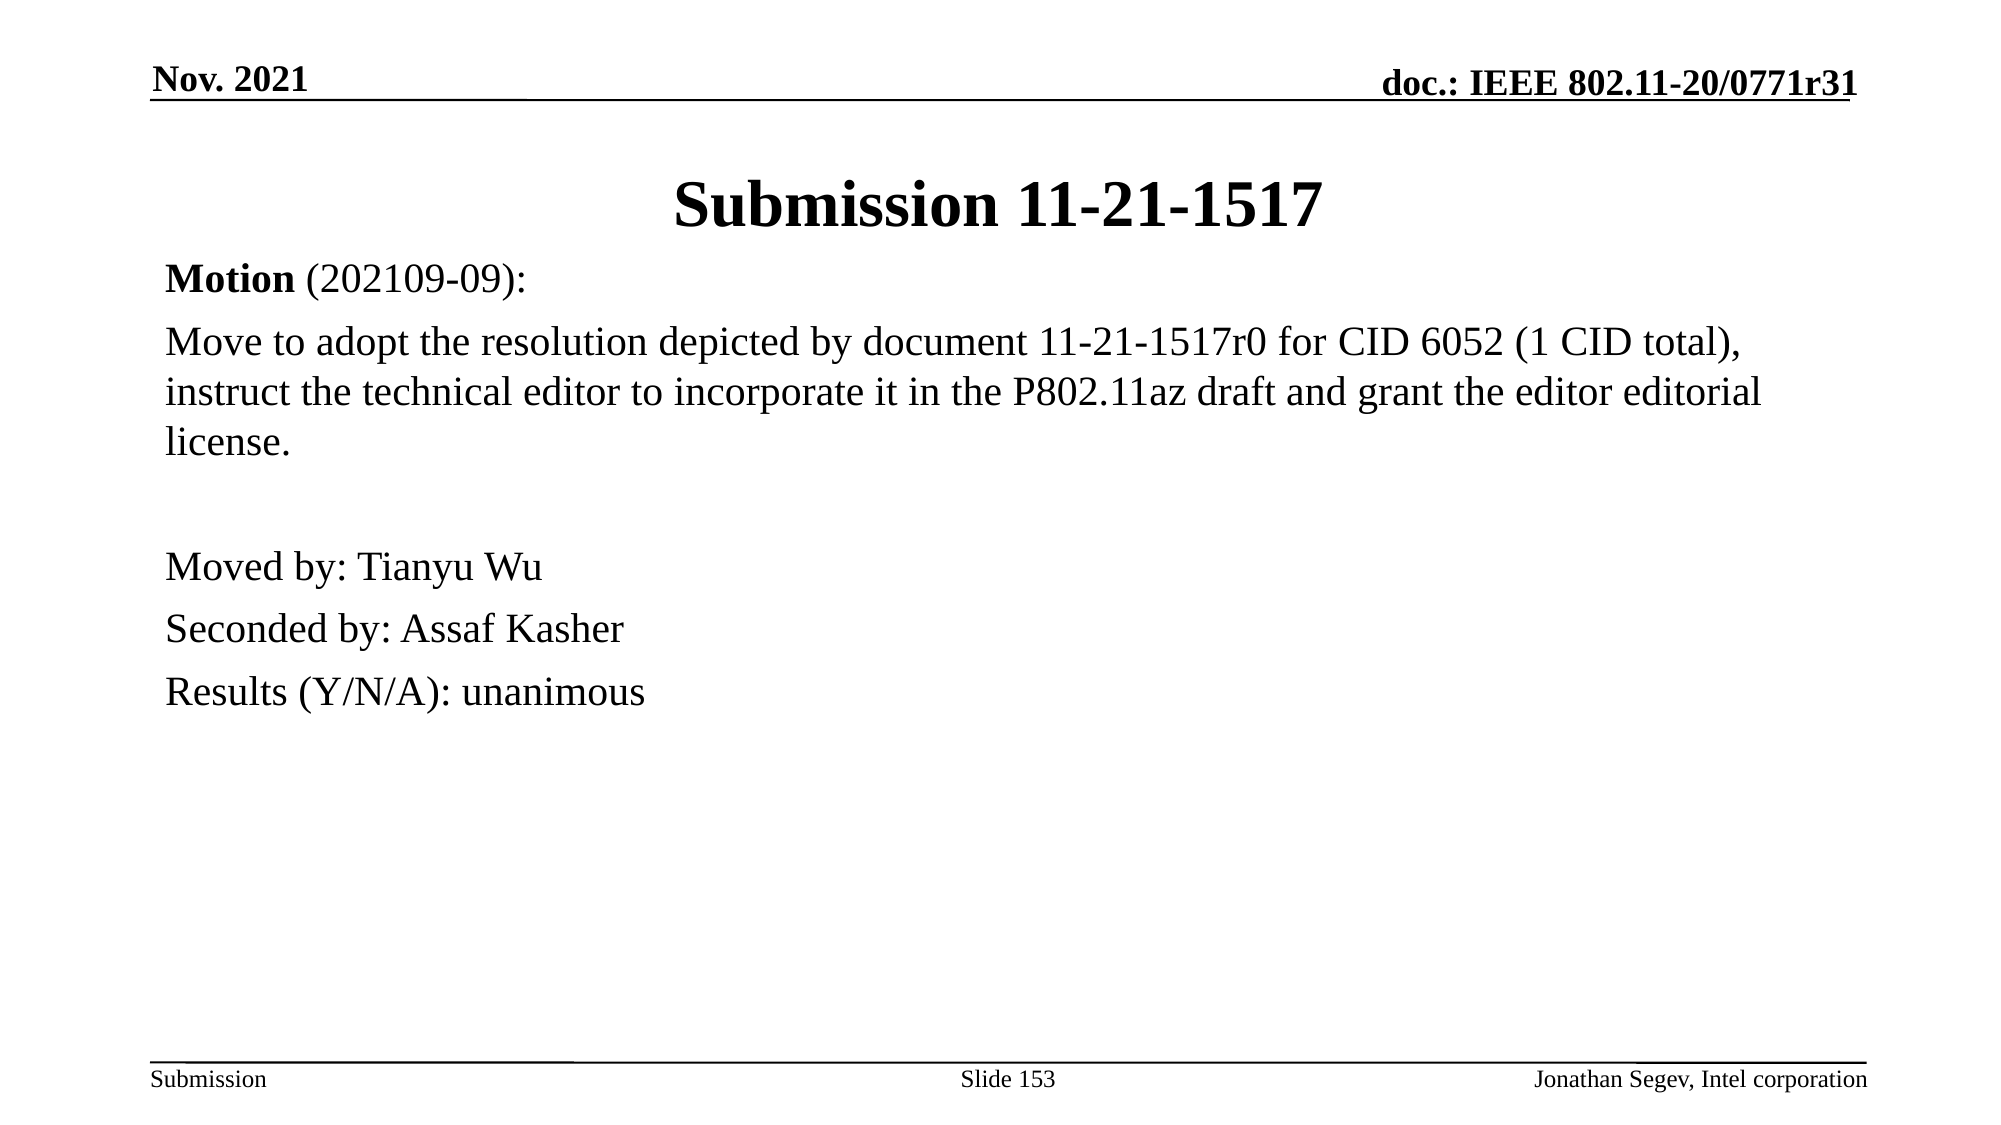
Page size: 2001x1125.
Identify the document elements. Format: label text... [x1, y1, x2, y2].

list Motion (202109-09): Move to adopt the resolution depicted by document 11-21-1517r0 for CID 6052 (1 CID total), instruct the technical editor to incorporate it in the P802.11az draft and grant the editor editorial license. Moved by: Tianyu Wu Seconded by: Assaf Kasher Results (Y/N/A): unanimous [149, 243, 1850, 1000]
footer Jonathan Segev, Intel corporation [1171, 1061, 1869, 1093]
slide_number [152, 54, 563, 100]
slide_number Slide 153 [950, 1061, 1067, 1123]
title Submission 11-21-1517 [149, 112, 1850, 243]
